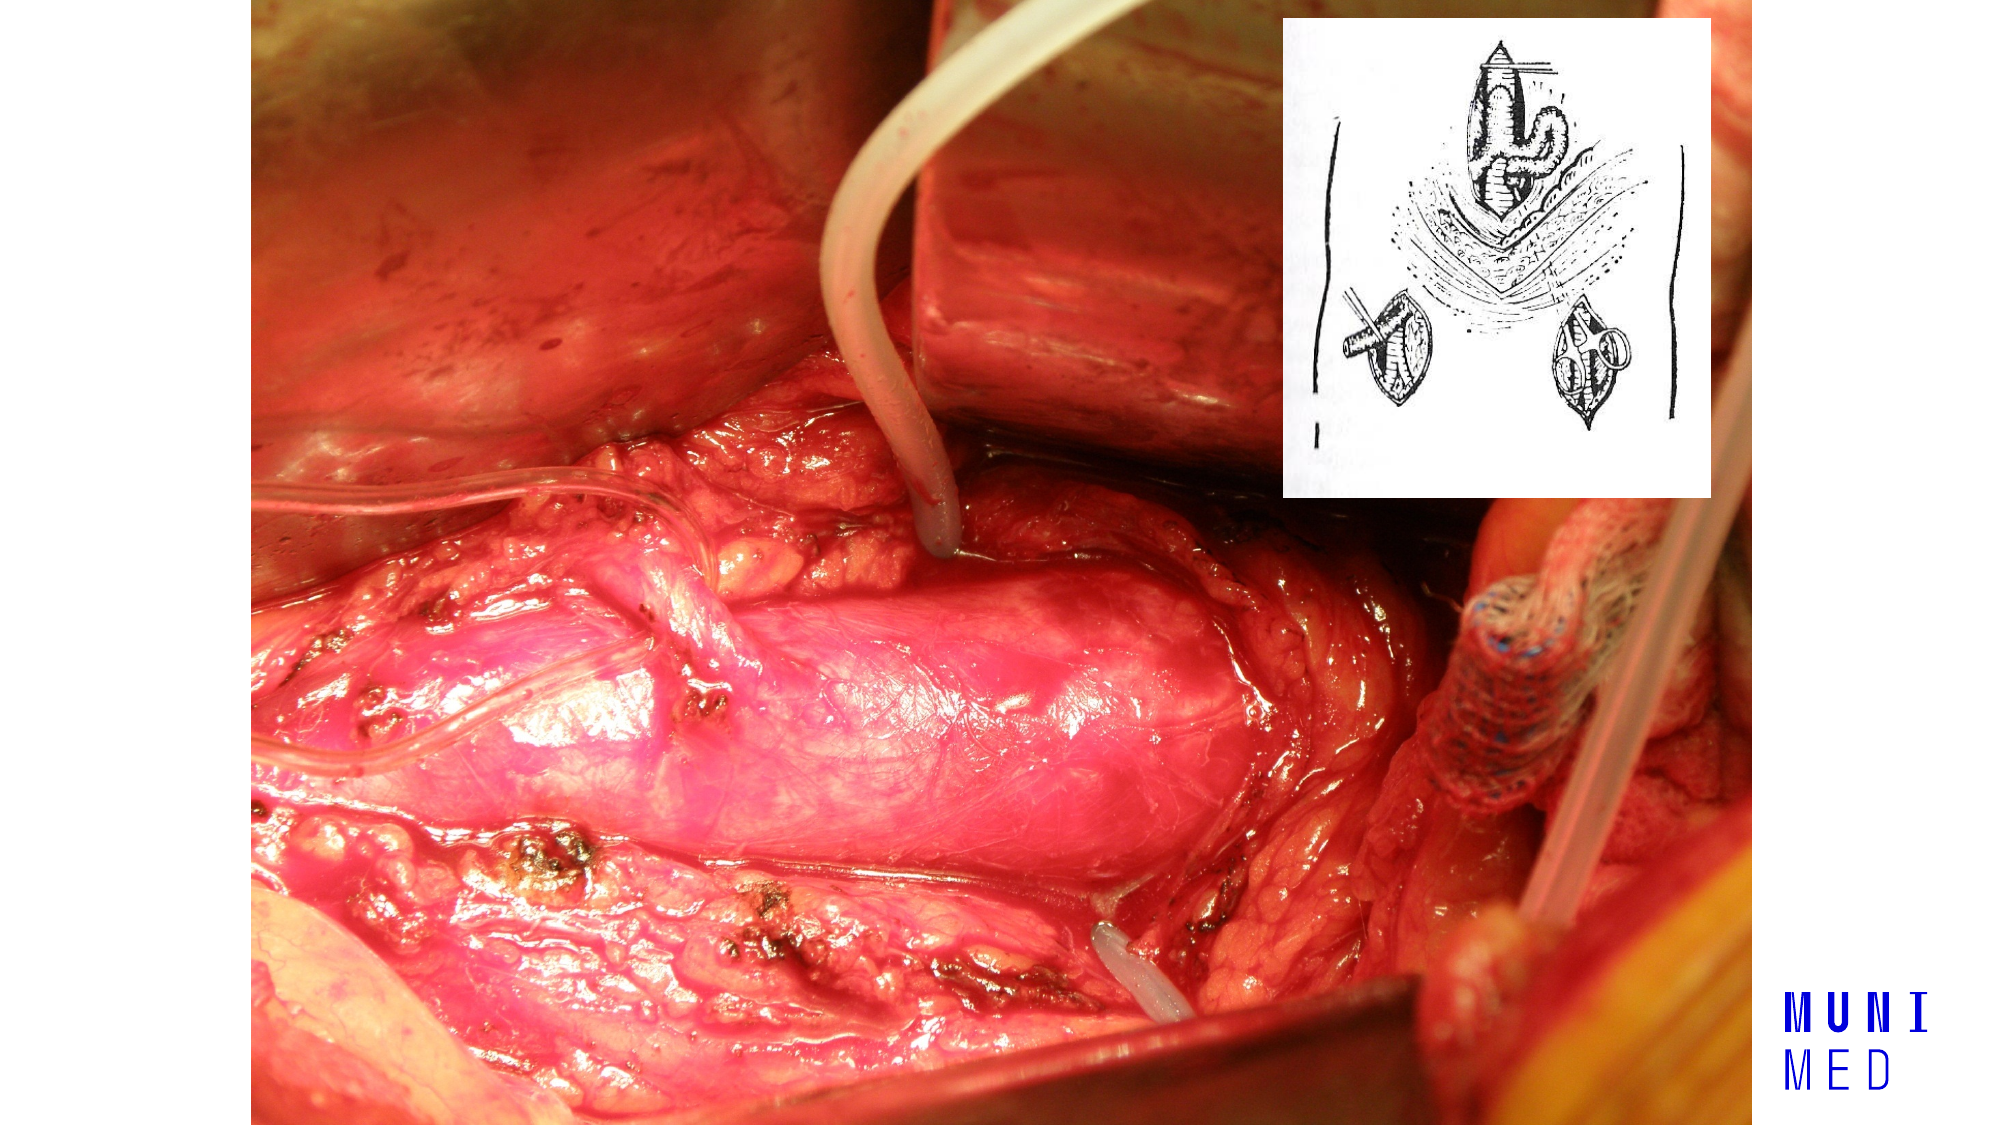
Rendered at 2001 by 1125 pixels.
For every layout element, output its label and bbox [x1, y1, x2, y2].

list [250, 0, 1752, 1125]
picture [1283, 18, 1711, 498]
